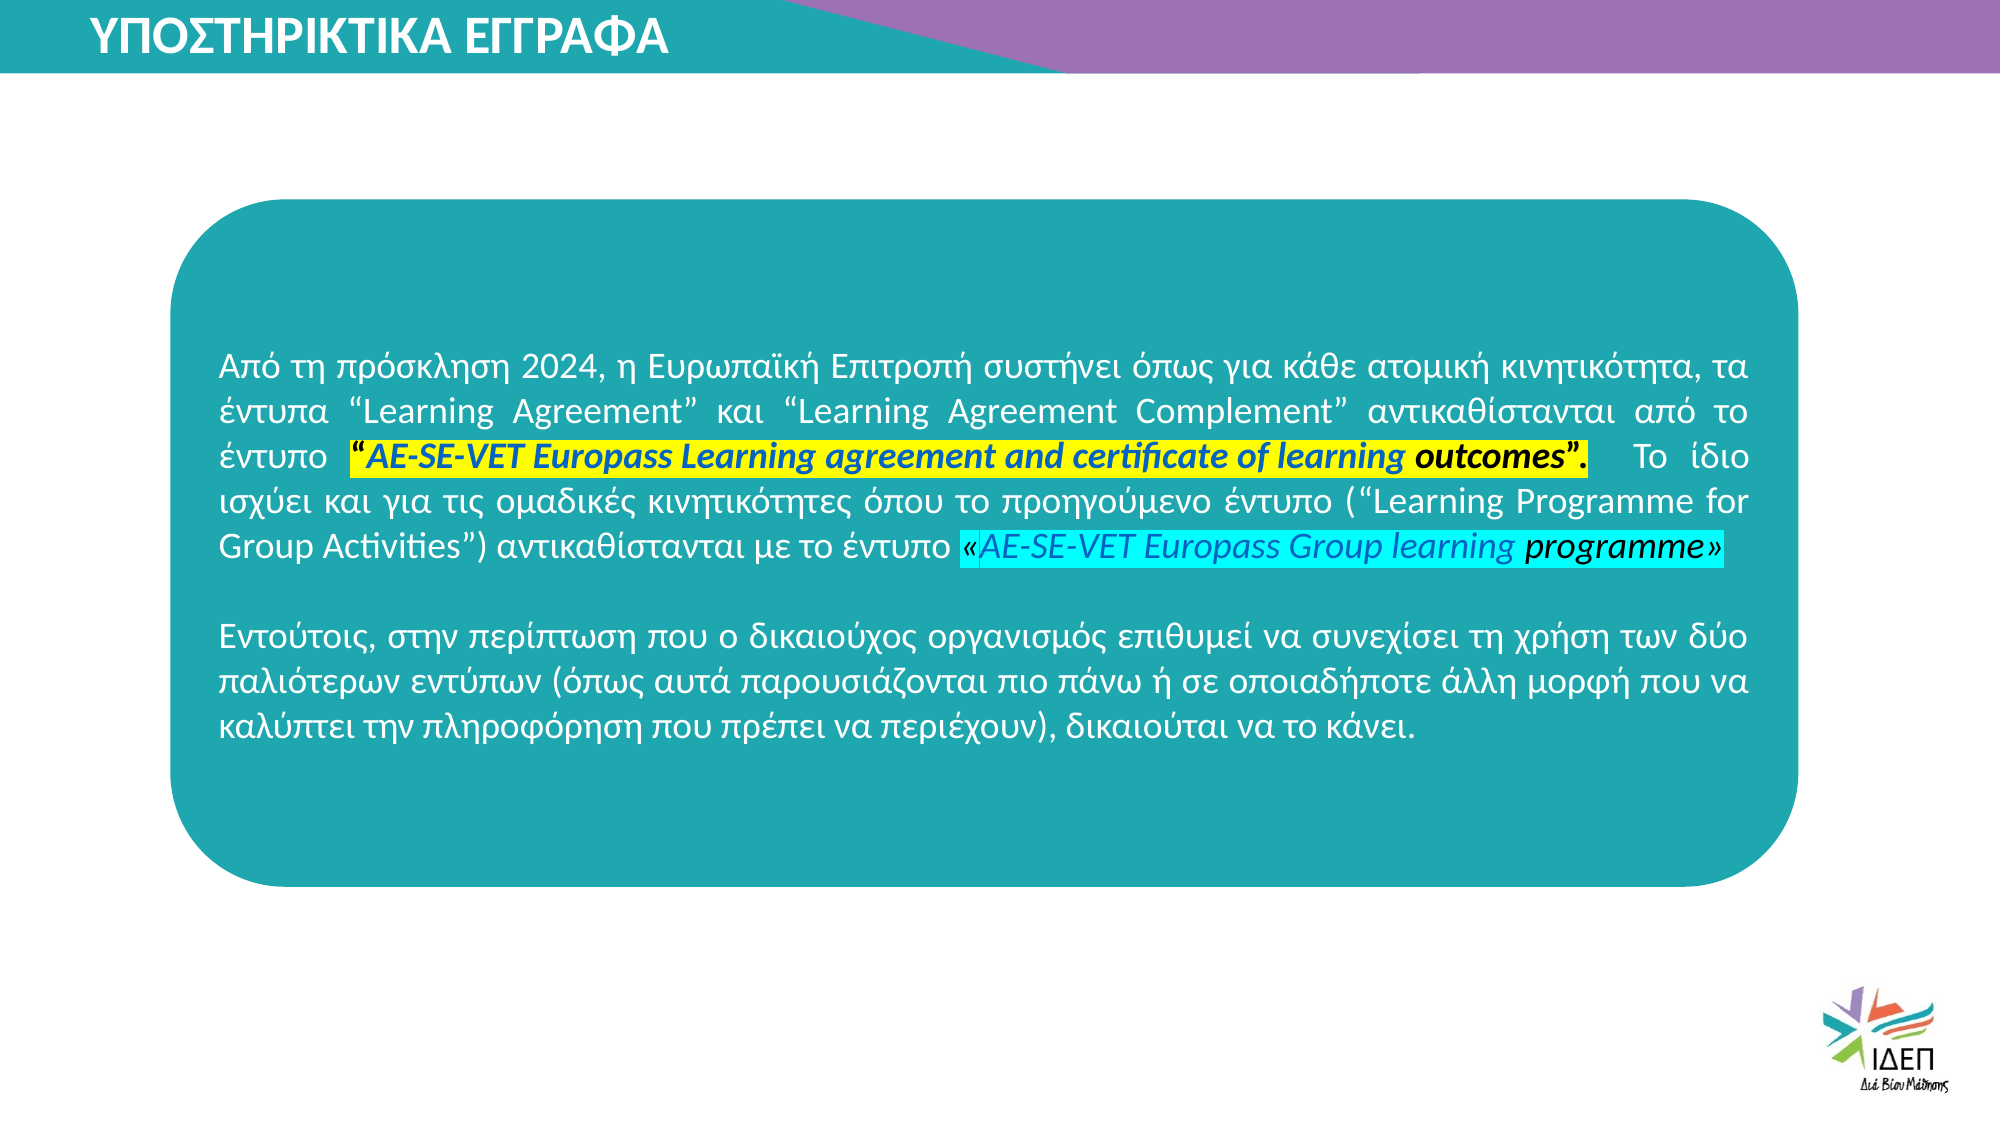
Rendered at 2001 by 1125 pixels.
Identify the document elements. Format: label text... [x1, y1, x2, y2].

text_box Από τη πρόσκληση 2024, η Ευρωπαϊκή Επιτροπή συστήνει όπως για κάθε ατομική κινητικότητα, τα έντυπα “Learning Agreement” και “Learning Agreement Complement” αντικαθίστανται από το έντυπο “AE-SE-VET Europass Learning agreement and certificate of learning outcomes”. Το ίδιο ισχύει και για τις ομαδικές κινητικότητες όπου το προηγούμενο έντυπο (“Learning Programme for Group Activities”) αντικαθίστανται με το έντυπο «AE-SE-VET Europass Group learning programme» Εντούτοις, στην περίπτωση που ο δικαιούχος οργανισμός επιθυμεί να συνεχίσει τη χρήση των δύο παλιότερων εντύπων (όπως αυτά παρουσιάζονται πιο πάνω ή σε οποιαδήποτε άλλη μορφή που να καλύπτει την πληροφόρηση που πρέπει να περιέχουν), δικαιούται να το κάνει. [169, 198, 1800, 888]
text_box ΥΠΟΣΤΗΡΙΚΤΙΚΑ ΕΓΓΡΑΦΑ [75, 0, 686, 72]
text_box [0, 0, 759, 74]
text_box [759, 0, 2000, 74]
picture [1819, 983, 1952, 1096]
